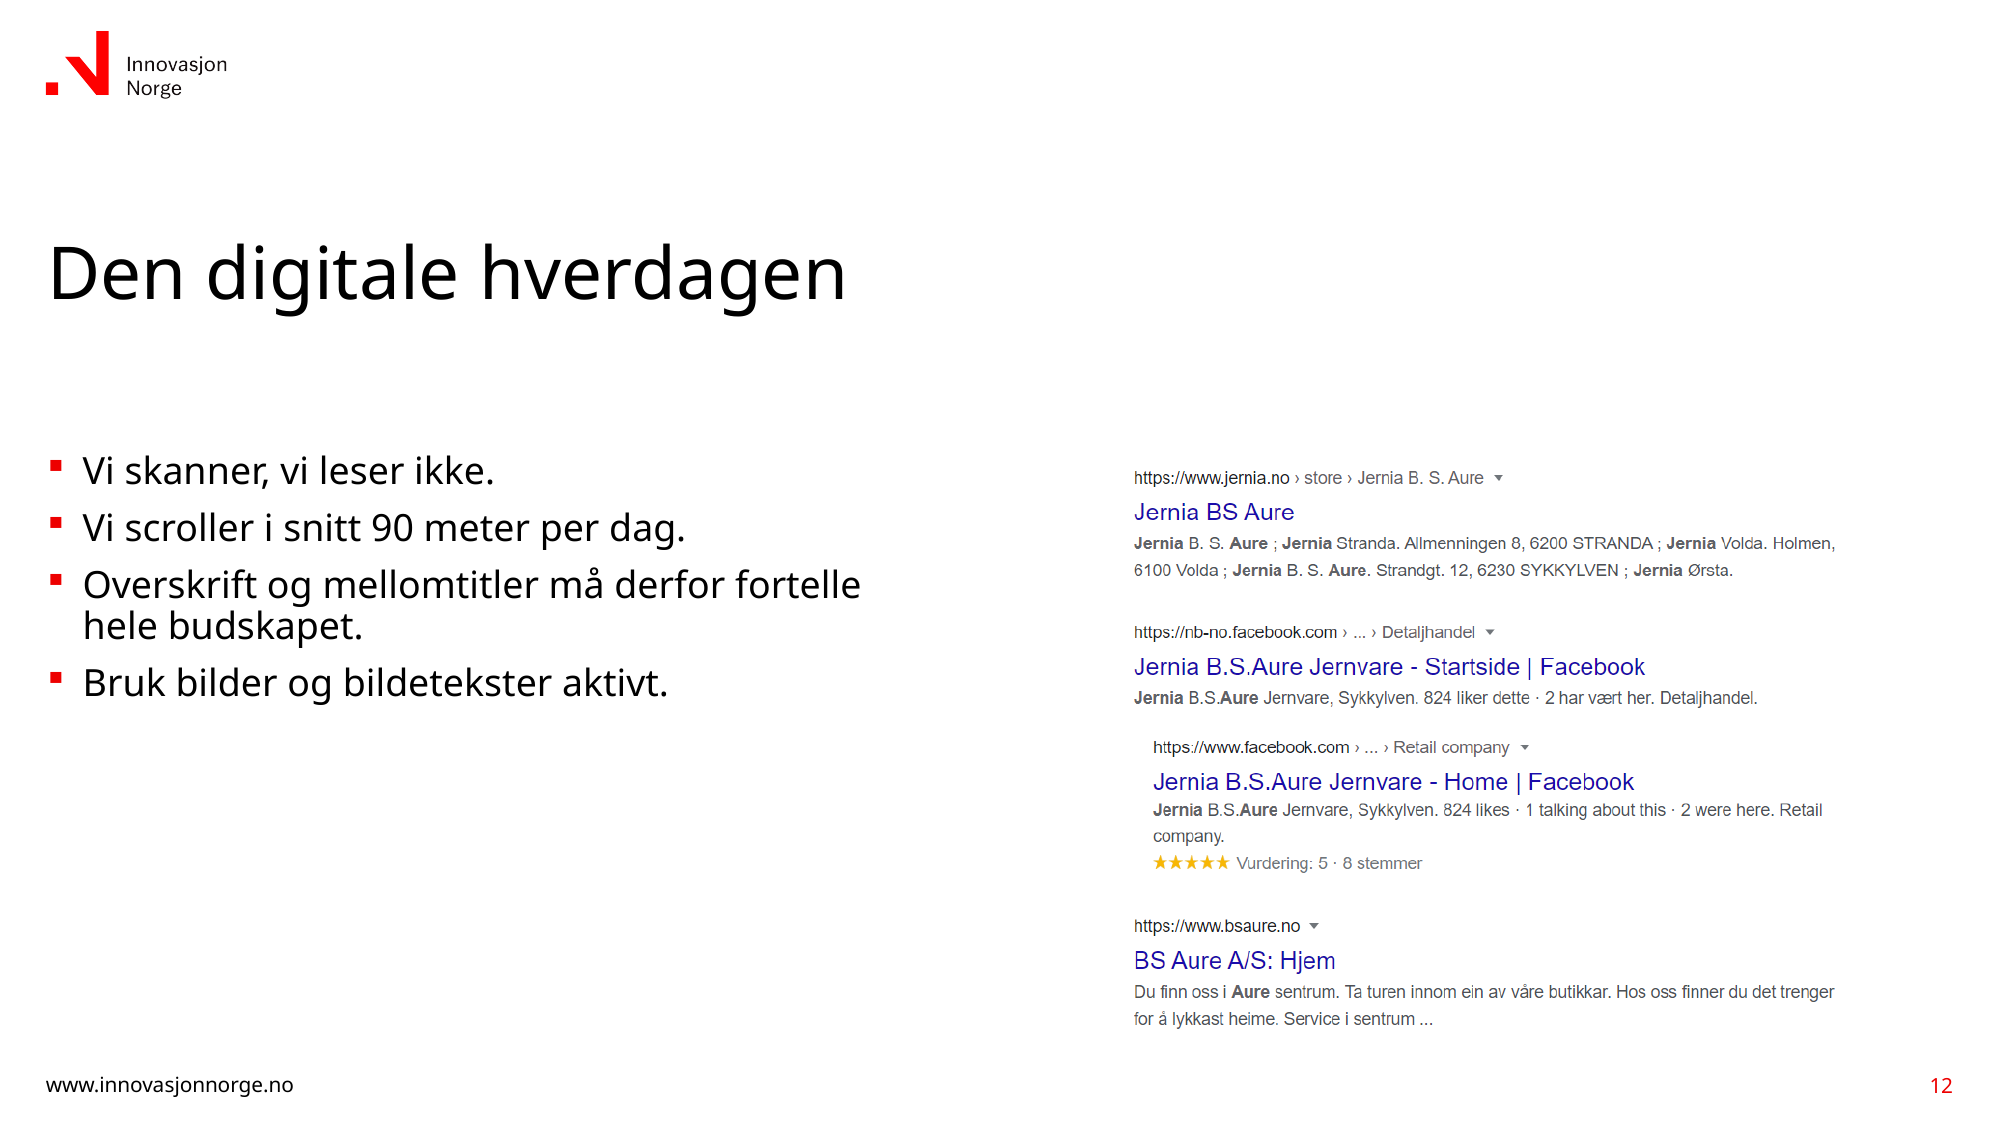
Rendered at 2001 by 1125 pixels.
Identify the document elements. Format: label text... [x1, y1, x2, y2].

picture [33, 18, 239, 108]
title Den digitale hverdagen [47, 236, 896, 448]
picture [1108, 456, 1949, 1036]
slide_number 12 [1791, 1072, 1954, 1109]
list Vi skanner, vi leser ikke. Vi scroller i snitt 90 meter per dag. Overskrift og mellomtitler må derfor fortelle hele budskapet. Bruk bilder og bildetekster aktivt. [47, 452, 893, 1054]
